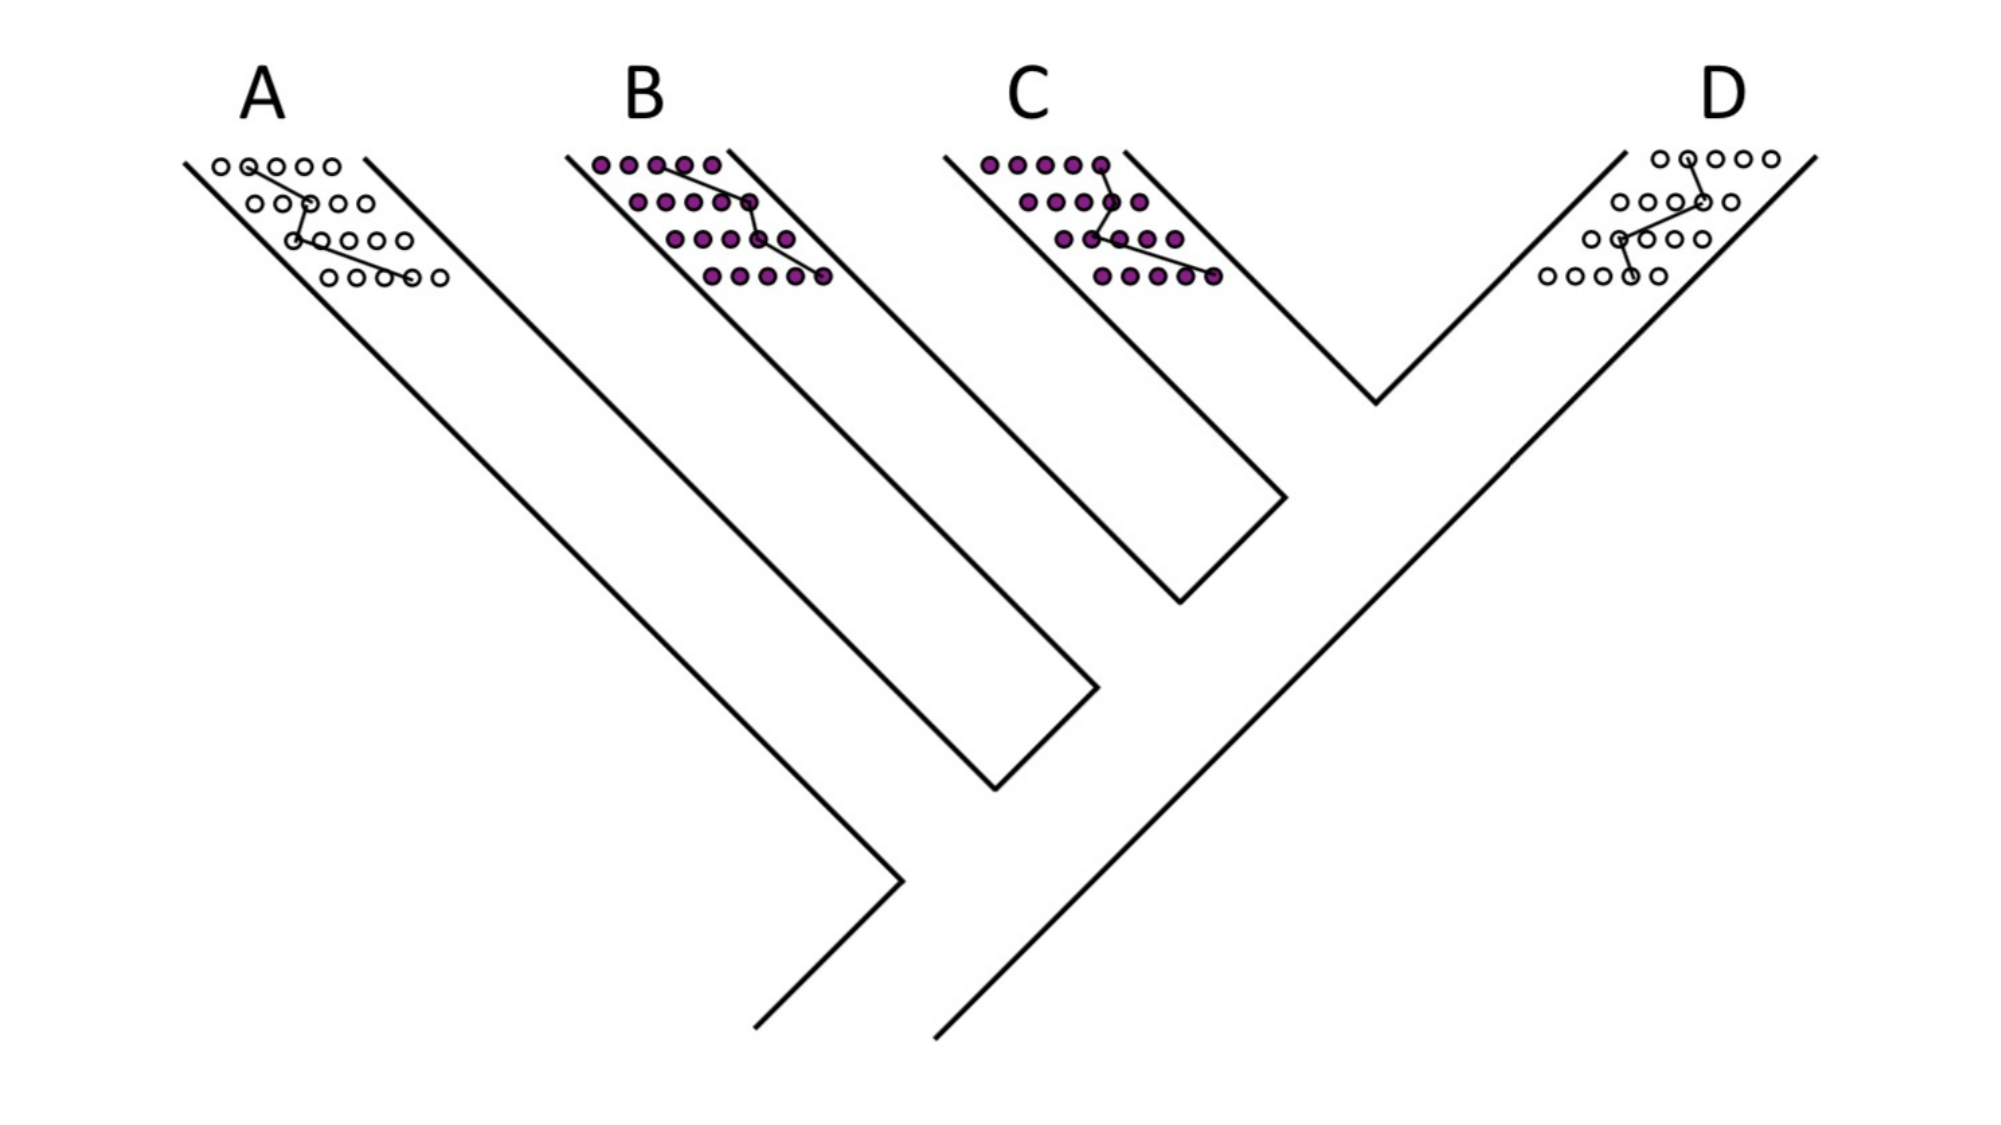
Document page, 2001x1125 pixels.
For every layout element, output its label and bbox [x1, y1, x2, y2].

picture [179, 39, 1823, 1042]
